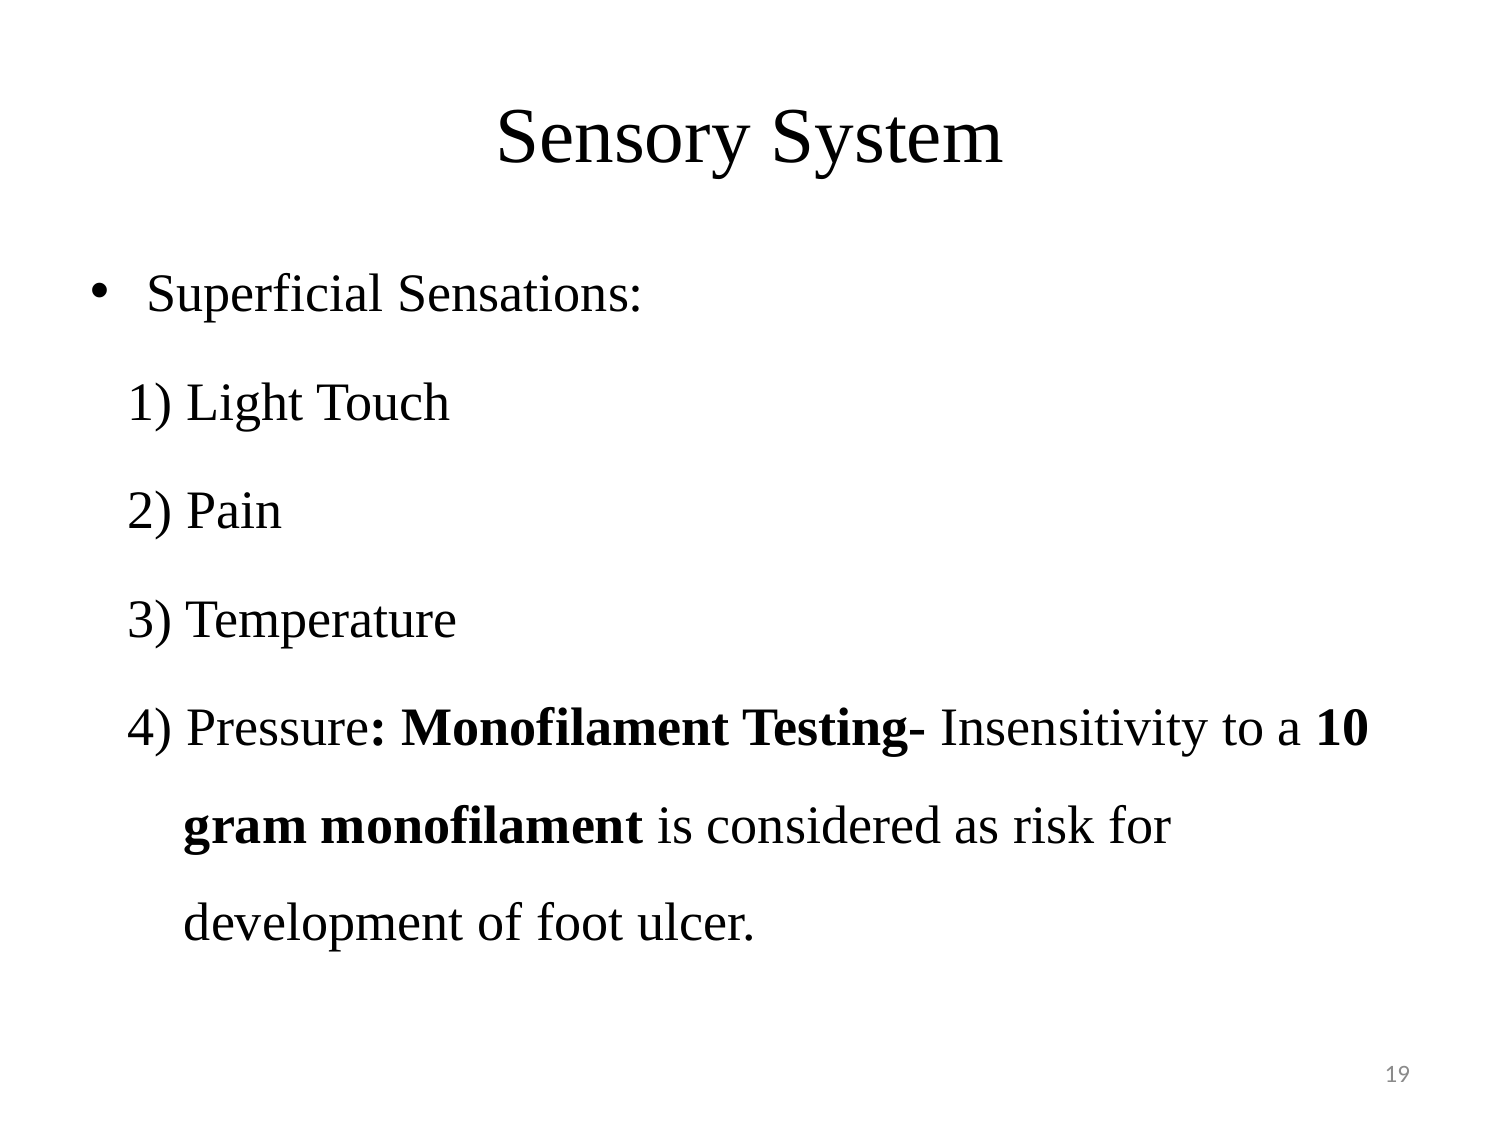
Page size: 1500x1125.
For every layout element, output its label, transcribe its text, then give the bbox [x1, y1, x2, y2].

list Superficial Sensations: 1) Light Touch 2) Pain 3) Temperature 4) Pressure: Monofilament Testing- Insensitivity to a 10 gram monofilament is considered as risk for development of foot ulcer. [75, 249, 1425, 1079]
slide_number 19 [1074, 1042, 1425, 1103]
title Sensory System [75, 62, 1425, 200]
